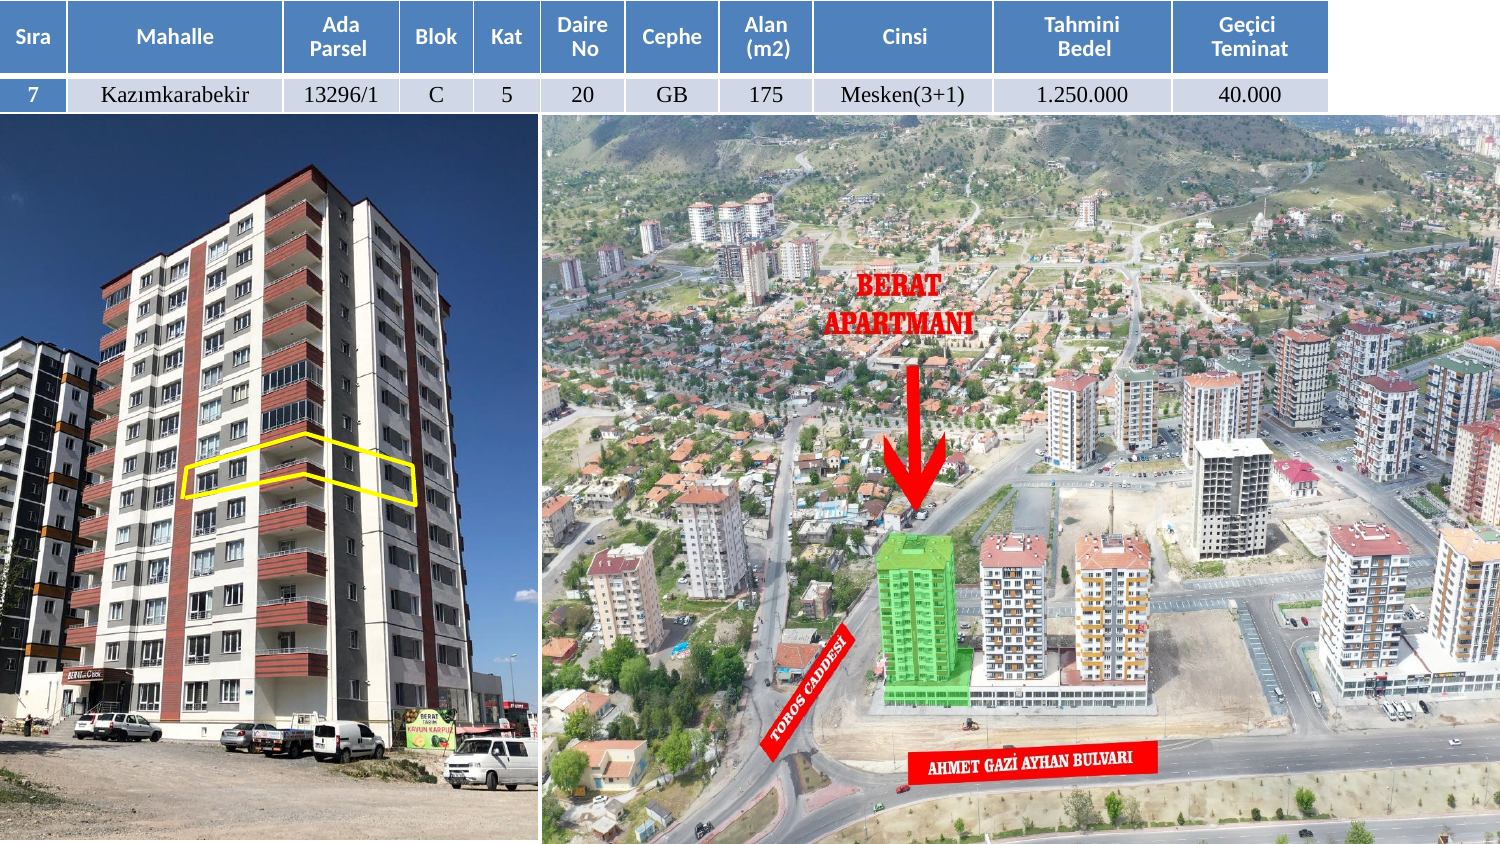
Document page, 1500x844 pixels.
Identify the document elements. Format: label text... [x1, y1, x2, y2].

table_header Kat [474, 1, 540, 73]
table_header Ada Parsel [284, 1, 399, 73]
table_header Alan (m2) [720, 1, 812, 73]
table_header Daire No [541, 1, 624, 73]
table_cell 5 [474, 79, 540, 112]
table_cell 1.250.000 [994, 79, 1171, 112]
table_cell Mesken(3+1) [814, 79, 992, 112]
table_header Blok [400, 1, 473, 73]
table_cell 7 [0, 79, 66, 112]
table_header Sıra [0, 1, 66, 73]
table_cell Kazımkarabekir [68, 79, 282, 112]
picture [0, 114, 538, 840]
table_cell 40.000 [1173, 79, 1328, 112]
table_cell C [400, 79, 473, 112]
table_header Geçici Teminat [1173, 1, 1328, 73]
table_cell 20 [541, 79, 624, 112]
table_header Tahmini Bedel [994, 1, 1171, 73]
table_header Cinsi [814, 1, 992, 73]
picture [541, 115, 1500, 844]
table_cell 175 [720, 79, 812, 112]
table_header Cephe [626, 1, 718, 73]
table_cell GB [626, 79, 718, 112]
table_cell 13296/1 [284, 79, 399, 112]
table_header Mahalle [68, 1, 282, 73]
